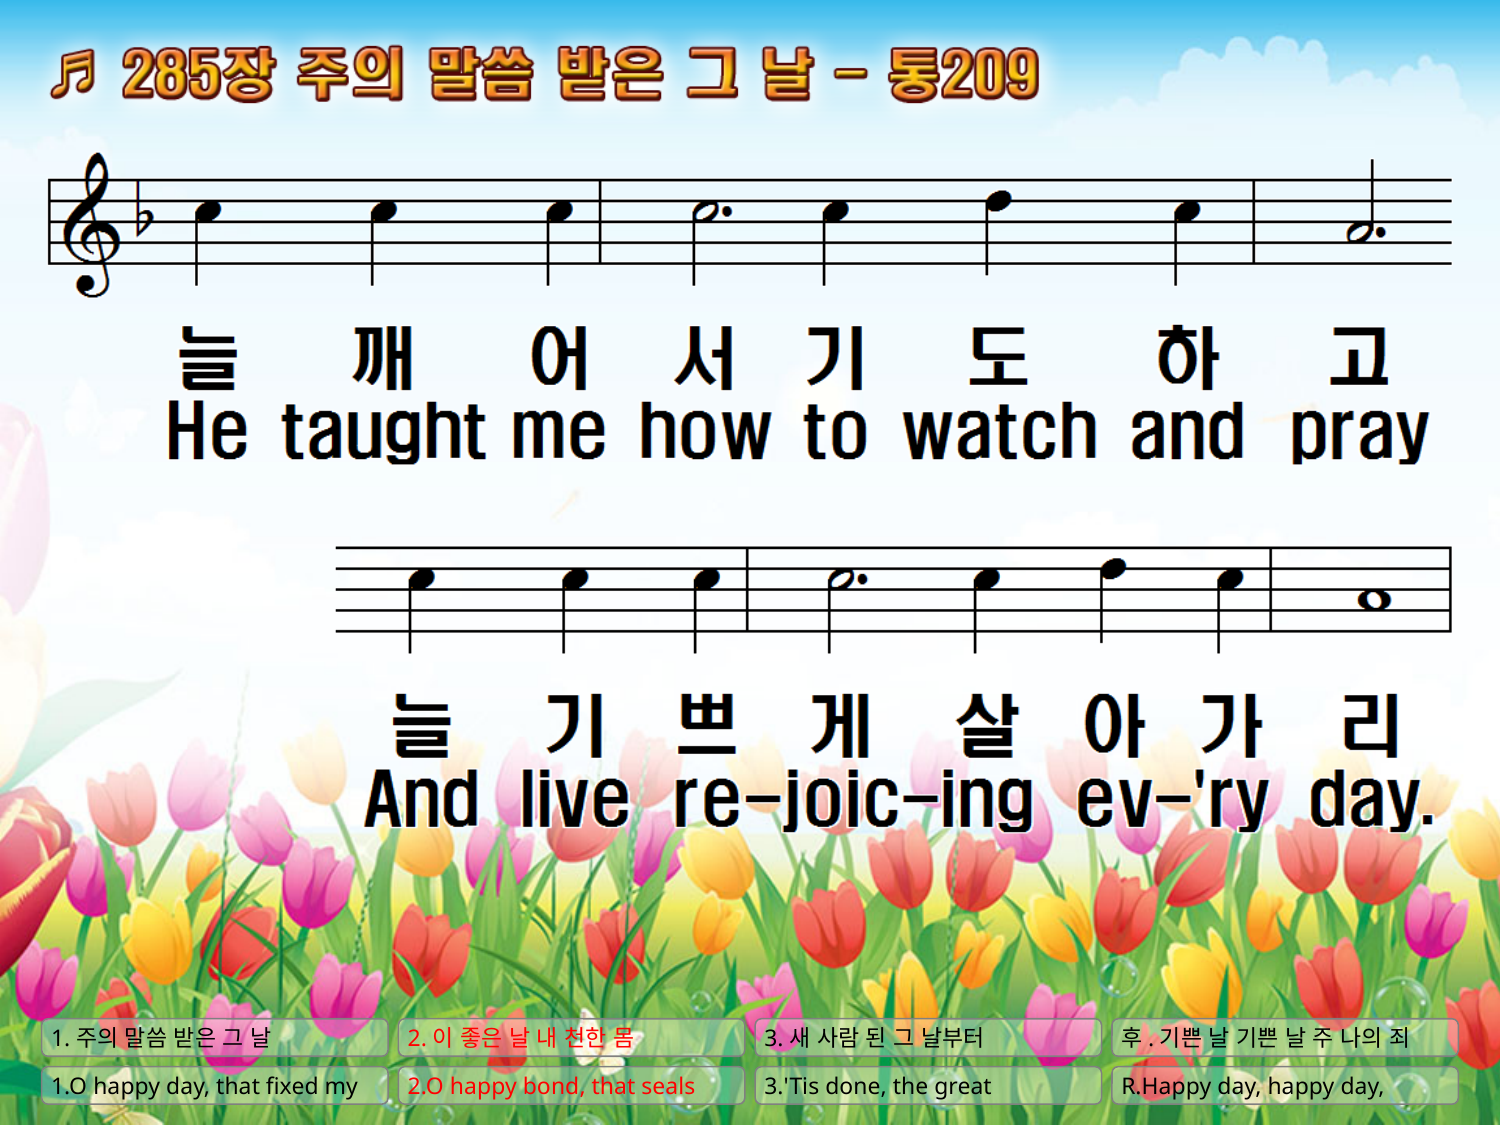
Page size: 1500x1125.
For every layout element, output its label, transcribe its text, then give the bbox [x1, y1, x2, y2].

text_box 후.기쁜 날 기쁜 날 주 나의 죄 [1111, 1018, 1459, 1057]
picture [0, 0, 1500, 1125]
text_box 3.'Tis done, the great [755, 1066, 1102, 1105]
text_box 1.주의 말씀 받은 그 날 [41, 1018, 389, 1057]
text_box 3.새 사람 된 그 날부터 [755, 1018, 1102, 1057]
text_box 2.이 좋은 날 내 천한 몸 [398, 1018, 745, 1057]
text_box 1.O happy day, that fixed my [41, 1066, 389, 1105]
text_box R.Happy day, happy day, [1111, 1066, 1459, 1105]
text_box 2.O happy bond, that seals [398, 1066, 745, 1105]
